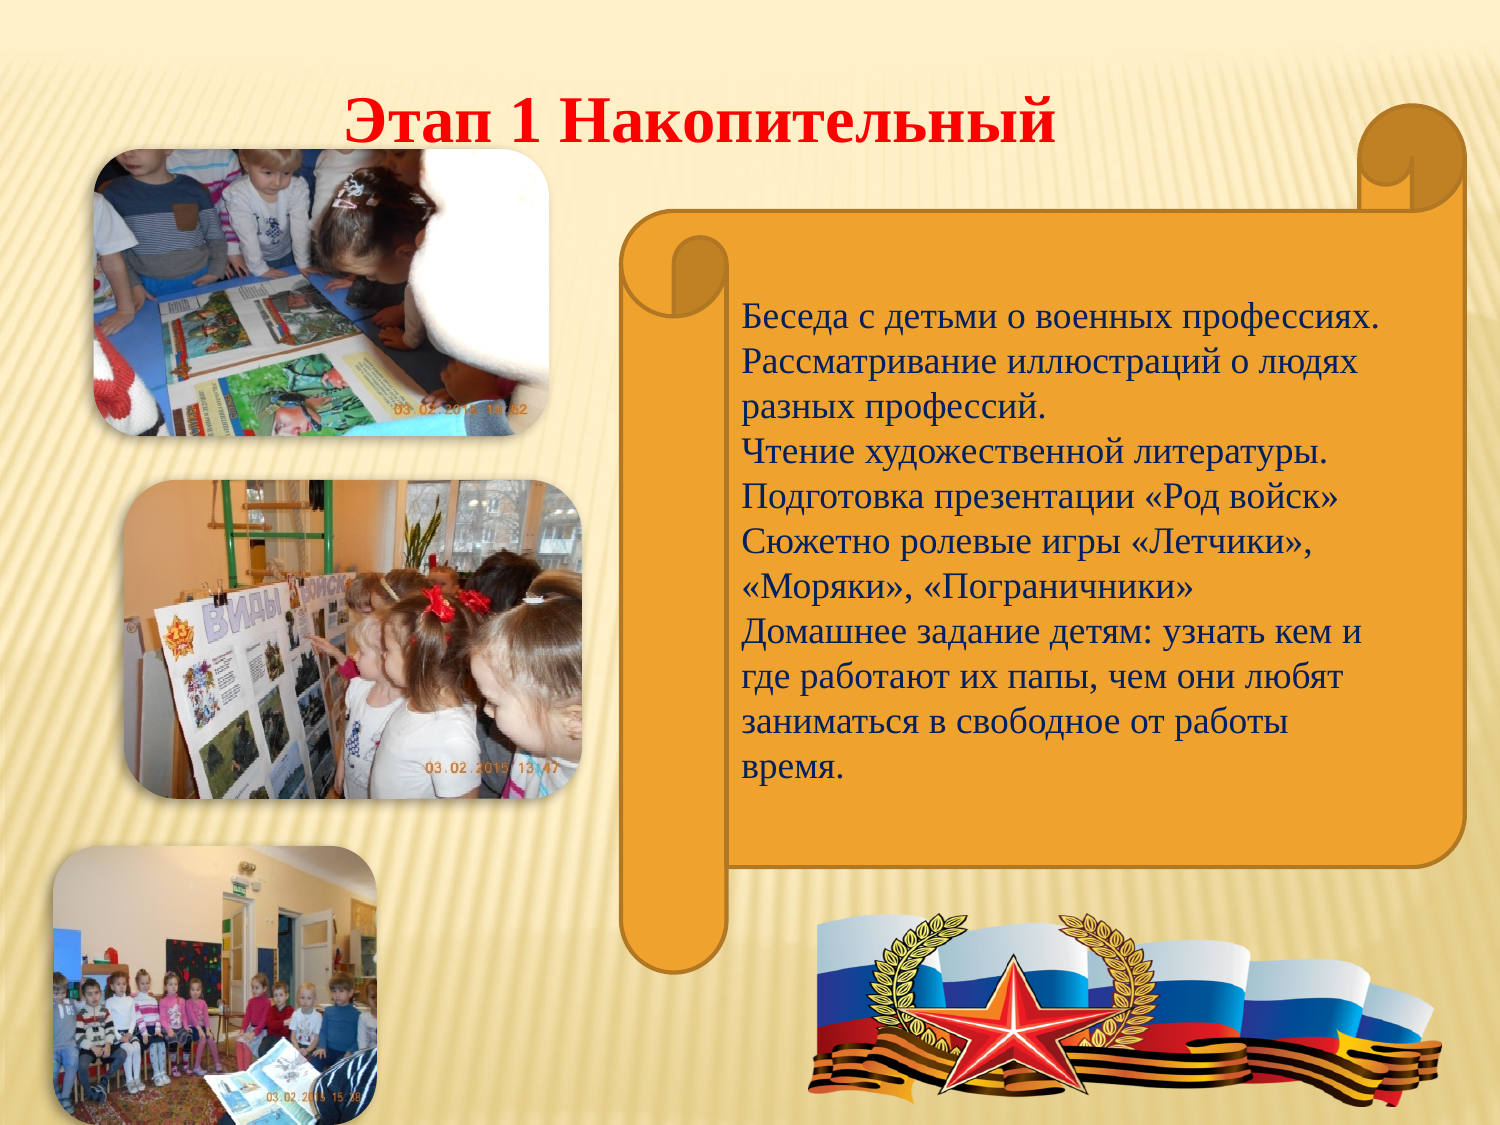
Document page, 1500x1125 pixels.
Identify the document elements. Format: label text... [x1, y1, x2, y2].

picture [52, 845, 378, 1125]
text_box Этап 1 Накопительный [328, 23, 1219, 164]
picture [123, 479, 583, 800]
picture [93, 148, 550, 437]
text_box Беседа с детьми о военных профессиях. Рассматривание иллюстраций о людях разных профессий. Чтение художественной литературы. Подготовка презентации «Род войск» Сюжетно ролевые игры «Летчики», «Моряки», «Пограничники» Домашнее задание детям: узнать кем и где работают их папы, чем они любят заниматься в свободное от работы время. [618, 103, 1467, 975]
picture [808, 913, 1442, 1108]
